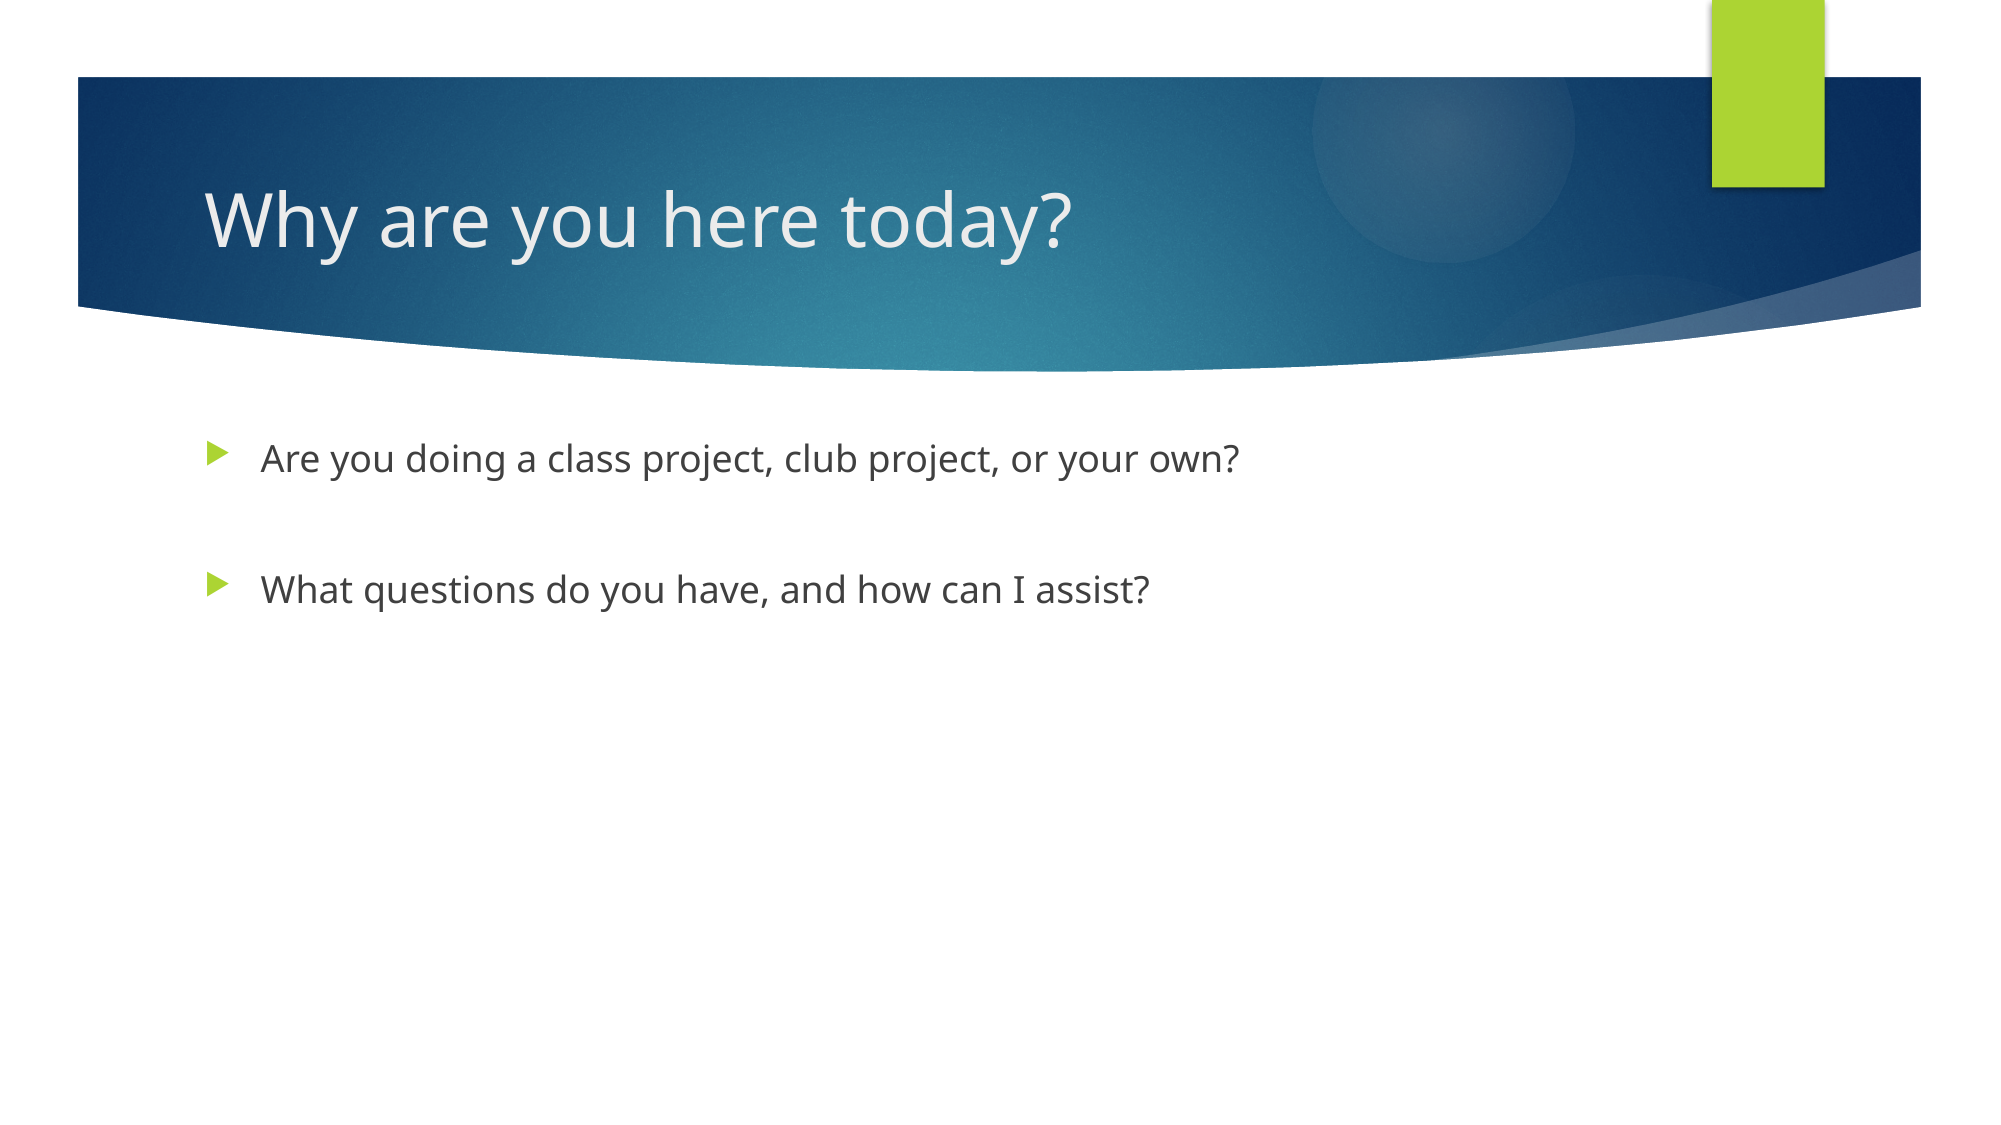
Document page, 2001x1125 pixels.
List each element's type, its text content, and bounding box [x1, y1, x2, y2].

title Why are you here today? [189, 159, 1627, 276]
list Are you doing a class project, club project, or your own? What questions do you have, and how can I assist? [189, 427, 1627, 988]
